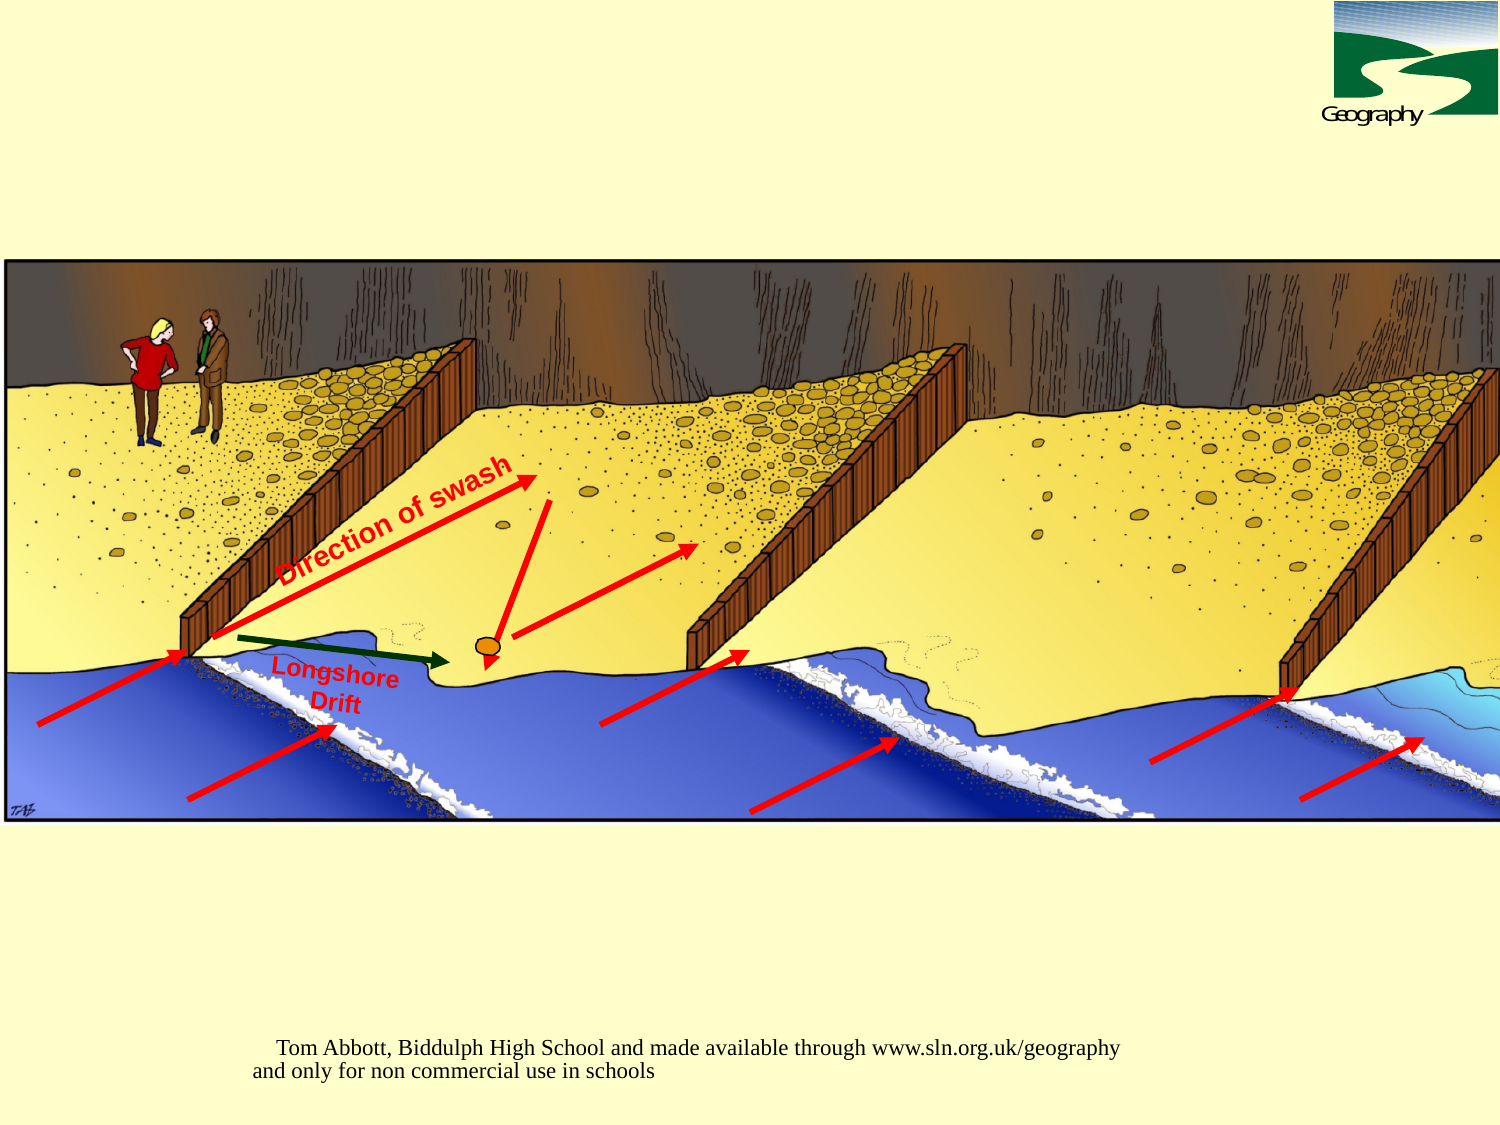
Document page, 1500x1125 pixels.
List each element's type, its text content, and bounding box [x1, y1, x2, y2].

picture [0, 259, 1500, 825]
footer  Tom Abbott, Biddulph High School and made available through www.sln.org.uk/geography and only for non commercial use in schools [237, 1025, 1150, 1100]
